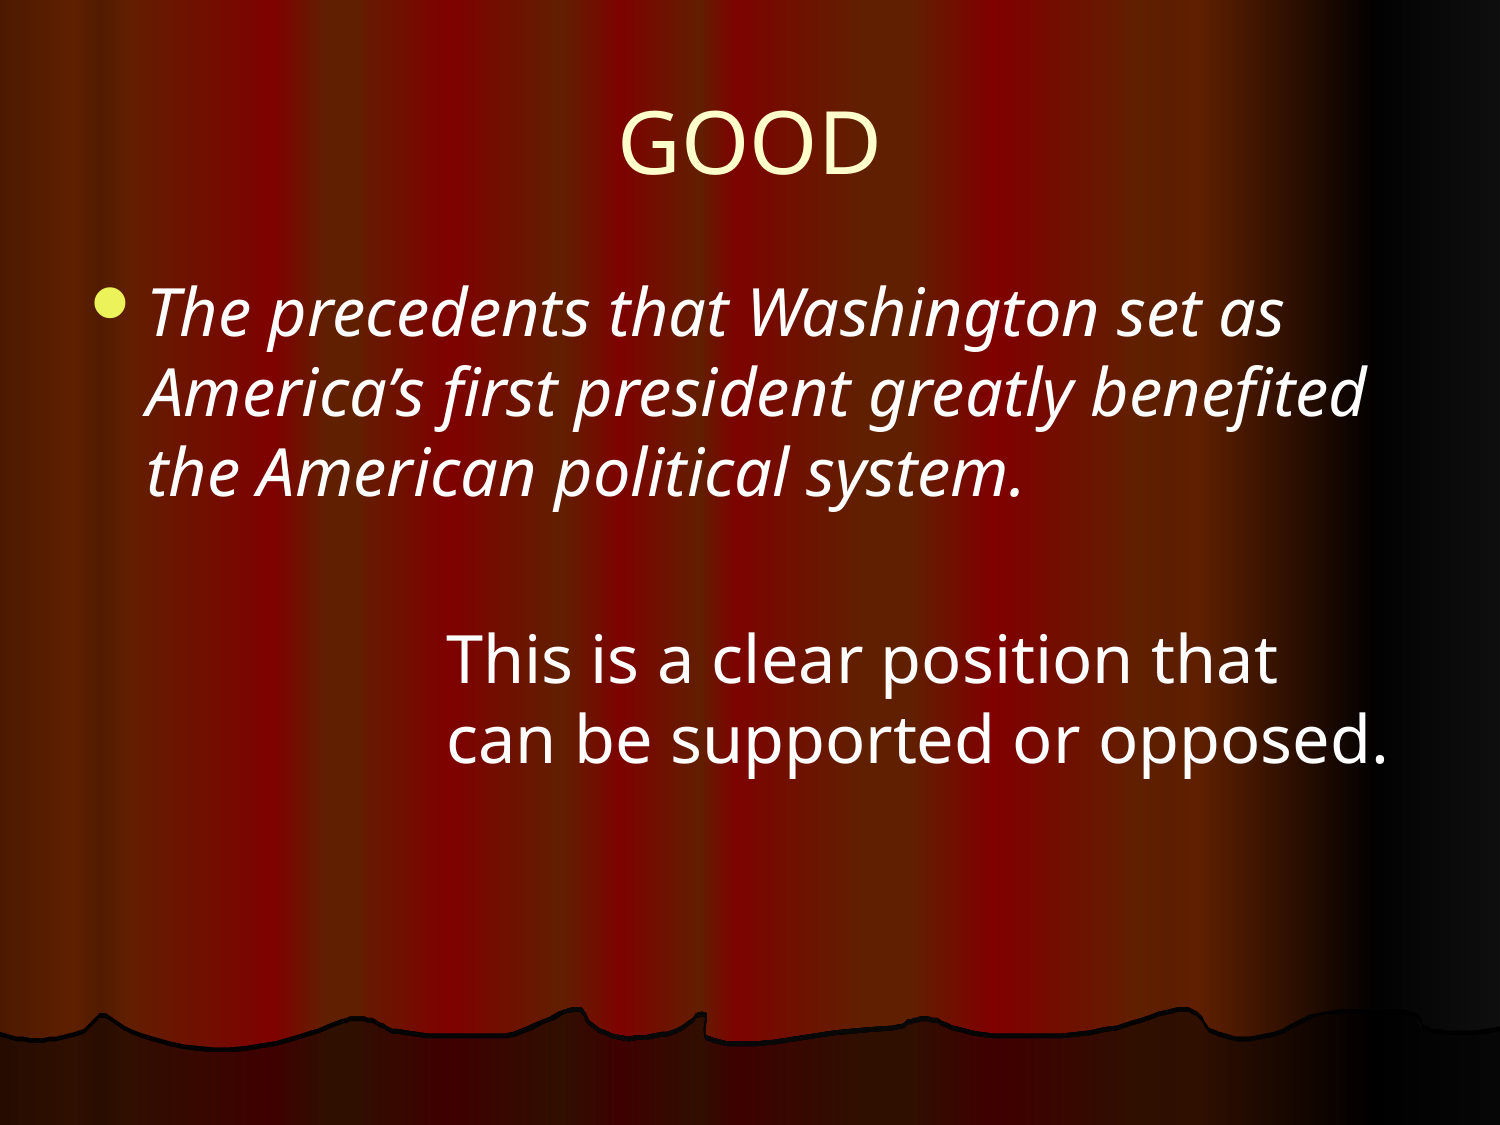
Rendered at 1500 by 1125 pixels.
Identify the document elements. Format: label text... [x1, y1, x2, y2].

title GOOD [74, 45, 1426, 233]
list The precedents that Washington set as America’s first president greatly benefited the American political system. This is a clear position that can be supported or opposed. [74, 262, 1426, 1006]
